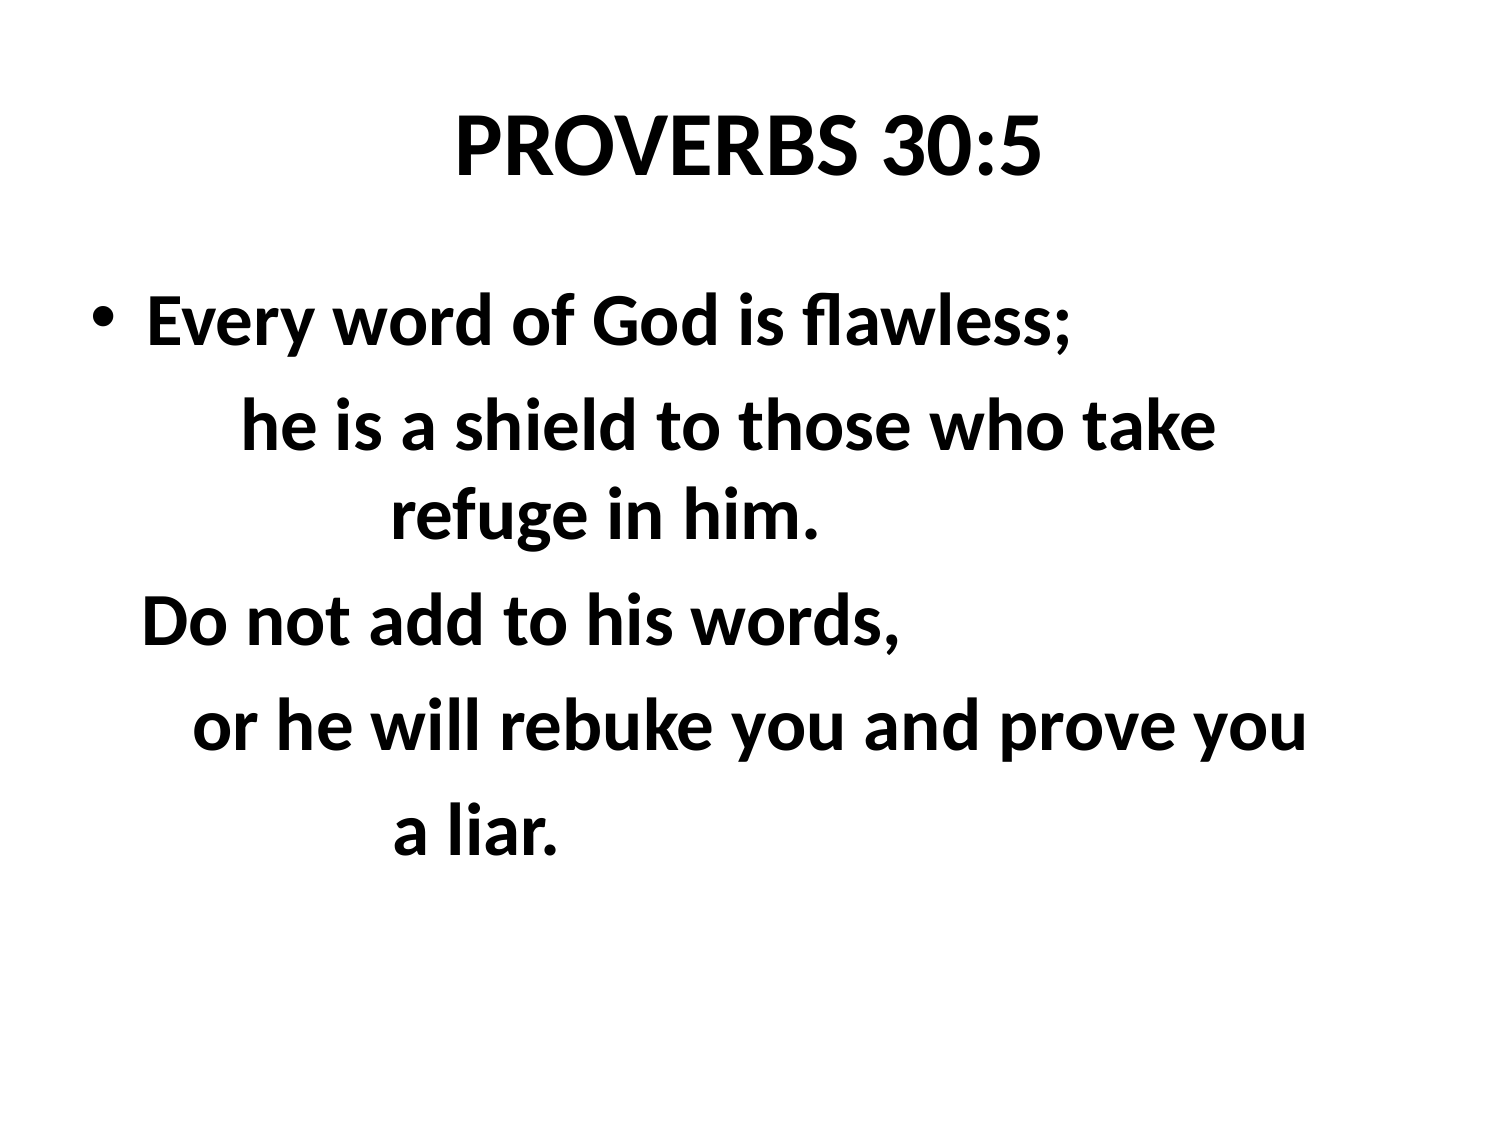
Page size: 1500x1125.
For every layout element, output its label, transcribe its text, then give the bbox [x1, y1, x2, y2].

title PROVERBS 30:5 [75, 45, 1425, 233]
list Every word of God is flawless; he is a shield to those who take refuge in him. Do not add to his words, or he will rebuke you and prove you a liar. [75, 262, 1425, 1005]
